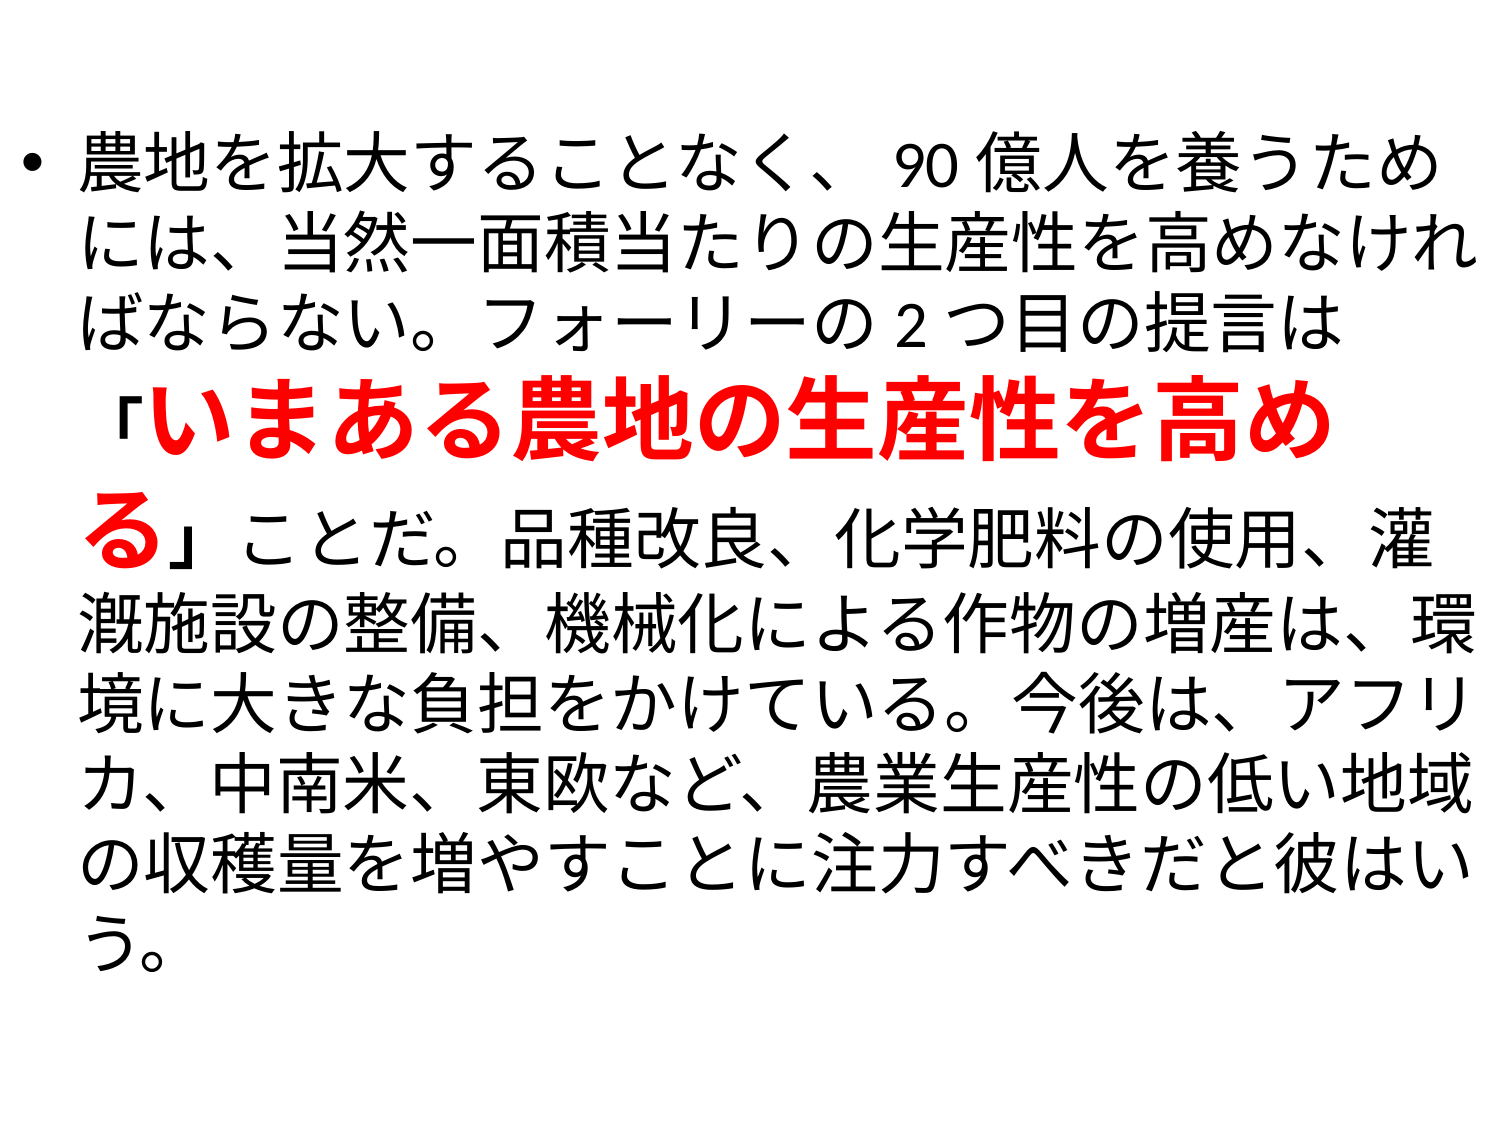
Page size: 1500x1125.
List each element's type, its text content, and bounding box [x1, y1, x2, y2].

list 農地を拡大することなく、90億人を養うためには、当然一面積当たりの生産性を高めなければならない。フォーリーの2つ目の提言は「いまある農地の生産性を高める」ことだ。品種改良、化学肥料の使用、灌漑施設の整備、機械化による作物の増産は、環境に大きな負担をかけている。今後は、アフリカ、中南米、東欧など、農業生産性の低い地域の収穫量を増やすことに注力すべきだと彼はいう。 [5, 113, 1500, 1125]
